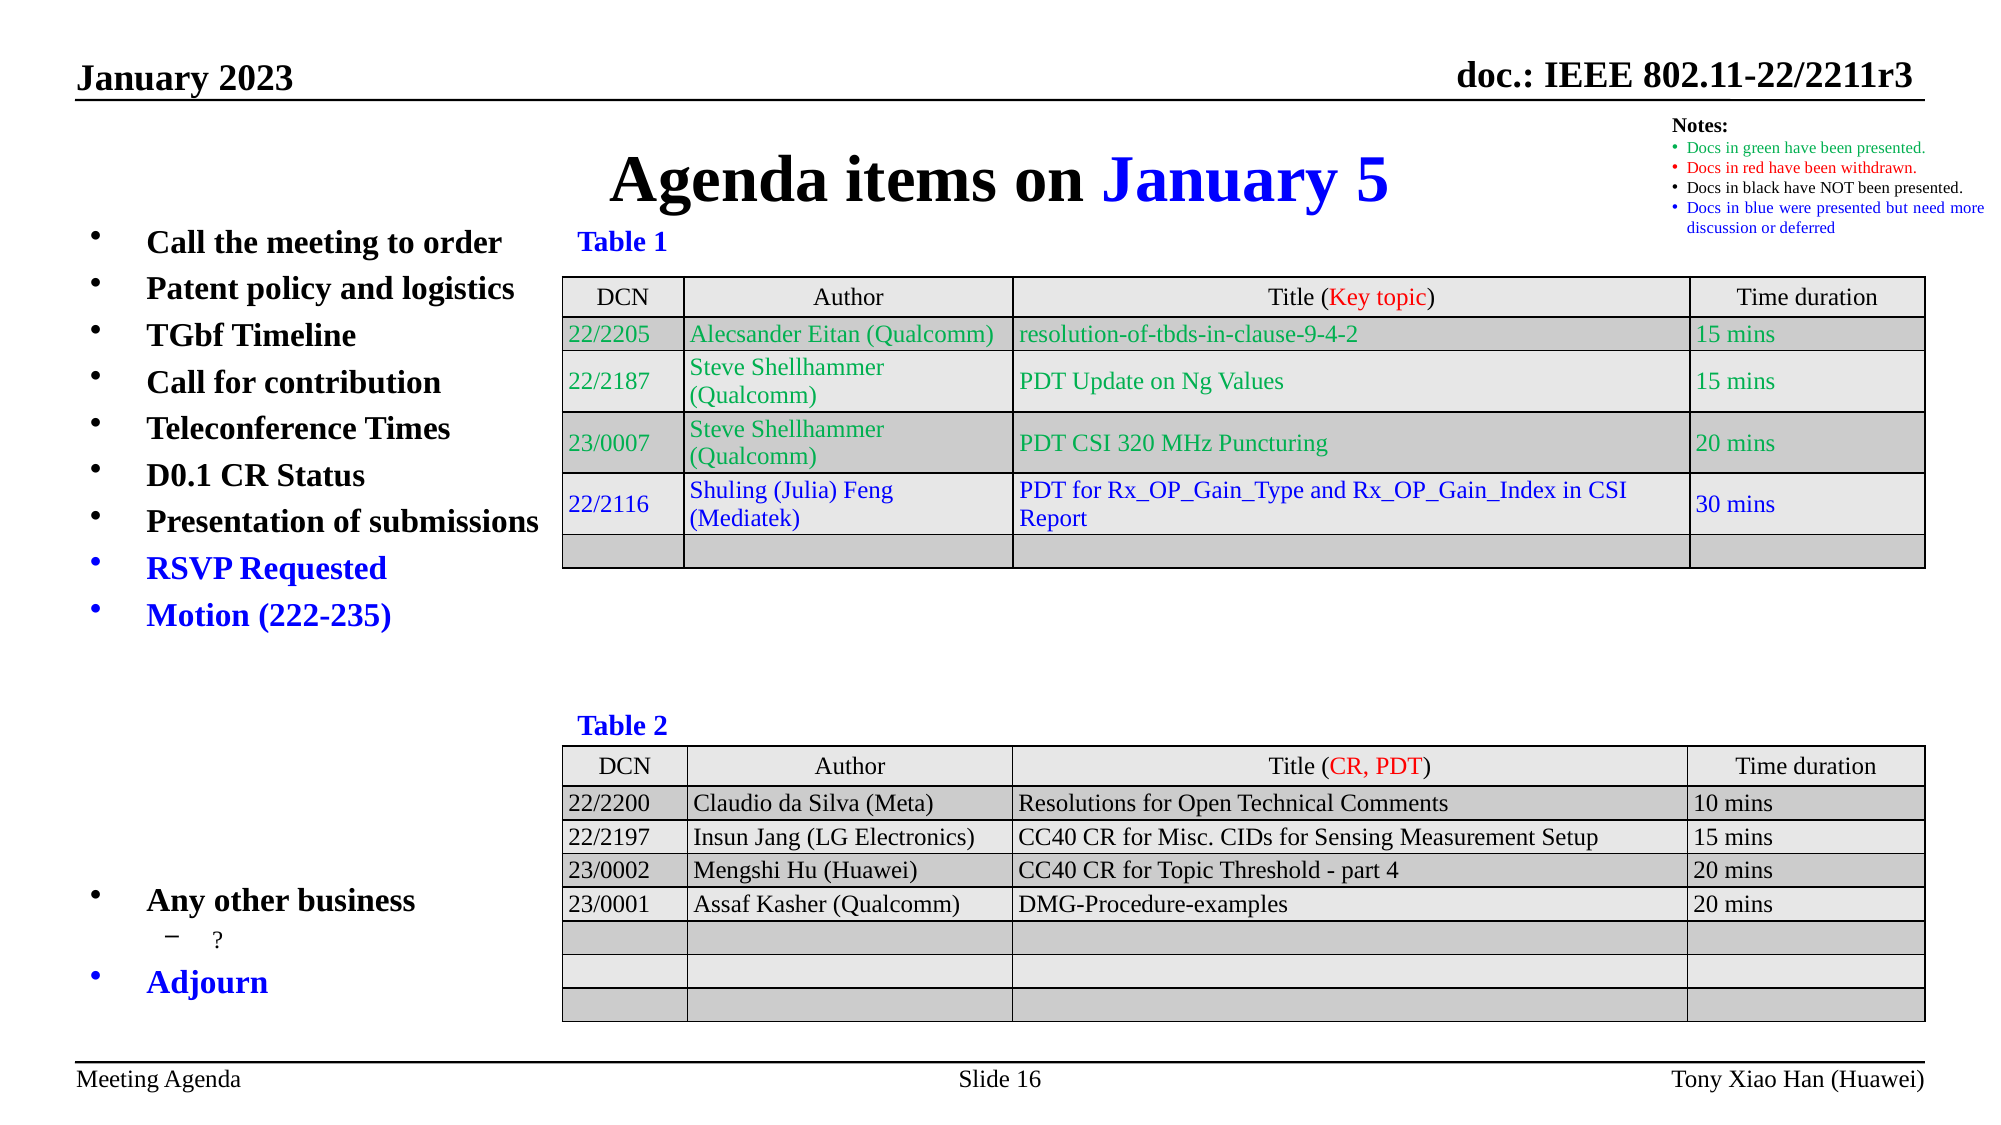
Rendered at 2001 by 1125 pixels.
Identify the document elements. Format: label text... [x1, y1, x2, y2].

table_cell [1013, 955, 1687, 987]
table_cell 20 mins [1688, 854, 1924, 886]
table_cell [1691, 535, 1924, 567]
table_cell Alecsander Eitan (Qualcomm) [685, 318, 1012, 350]
table_cell [1013, 922, 1687, 954]
table_cell 15 mins [1691, 351, 1924, 411]
table_cell DMG-Procedure-examples [1013, 888, 1687, 920]
table_cell [1013, 989, 1687, 1021]
table_header Author [685, 278, 1012, 316]
table_cell Assaf Kasher (Qualcomm) [688, 888, 1012, 920]
table_cell 22/2200 [563, 787, 687, 819]
table_cell [1014, 535, 1689, 567]
table_cell [1688, 922, 1924, 954]
table_cell PDT Update on Ng Values [1014, 351, 1689, 411]
table_header Time duration [1688, 747, 1924, 785]
table_cell 22/2187 [563, 351, 683, 411]
table_cell 15 mins [1691, 318, 1924, 350]
table_cell 20 mins [1688, 888, 1924, 920]
text_box Table 1 [562, 224, 713, 256]
table_header Title (CR, PDT) [1013, 747, 1687, 785]
table_cell 10 mins [1688, 787, 1924, 819]
text_box Notes: Docs in green have been presented. Docs in red have been withdrawn. Docs in black have NOT been presented. Docs in blue were presented but need more discussion or deferred [1657, 104, 2000, 246]
table_cell Steve Shellhammer (Qualcomm) [685, 351, 1012, 411]
table_header DCN [563, 747, 687, 785]
table_cell [563, 922, 687, 954]
table_cell [563, 955, 687, 987]
table_header Title (Key topic) [1014, 278, 1689, 316]
table_cell 23/0002 [563, 854, 687, 886]
table_cell CC40 CR for Topic Threshold - part 4 [1013, 854, 1687, 886]
table_cell resolution-of-tbds-in-clause-9-4-2 [1014, 318, 1689, 350]
text_box Agenda items on January 5 [362, 87, 1638, 212]
table_cell Steve Shellhammer (Qualcomm) [685, 413, 1012, 472]
text_box Call the meeting to order Patent policy and logistics TGbf Timeline Call for contribution Teleconference Times D0.1 CR Status Presentation of submissions RSVP Requested Motion (222-235) Any other business ? Adjourn [75, 212, 1925, 1058]
table_cell 22/2116 [563, 474, 683, 534]
table_cell Shuling (Julia) Feng (Mediatek) [685, 474, 1012, 534]
table_cell Insun Jang (LG Electronics) [688, 821, 1012, 853]
table_cell Claudio da Silva (Meta) [688, 787, 1012, 819]
table_cell Resolutions for Open Technical Comments [1013, 787, 1687, 819]
table_cell [1688, 989, 1924, 1021]
table_cell PDT CSI 320 MHz Puncturing [1014, 413, 1689, 472]
text_box Table 2 [562, 708, 713, 739]
table_cell [688, 955, 1012, 987]
table_cell 30 mins [1691, 474, 1924, 534]
table_cell 15 mins [1688, 821, 1924, 853]
table_cell [685, 535, 1012, 567]
table_cell [563, 535, 683, 567]
table_header Author [688, 747, 1012, 785]
table_cell 23/0001 [563, 888, 687, 920]
table_cell 22/2205 [563, 318, 683, 350]
table_cell [1688, 955, 1924, 987]
table_cell [563, 989, 687, 1021]
table_header Time duration [1691, 278, 1924, 316]
table_cell PDT for Rx_OP_Gain_Type and Rx_OP_Gain_Index in CSI Report [1014, 474, 1689, 534]
table_cell 23/0007 [563, 413, 683, 472]
table_cell 22/2197 [563, 821, 687, 853]
table_cell [688, 989, 1012, 1021]
table_header DCN [563, 278, 683, 316]
table_cell CC40 CR for Misc. CIDs for Sensing Measurement Setup [1013, 821, 1687, 853]
table_cell [688, 922, 1012, 954]
table_cell Mengshi Hu (Huawei) [688, 854, 1012, 886]
table_cell 20 mins [1691, 413, 1924, 472]
